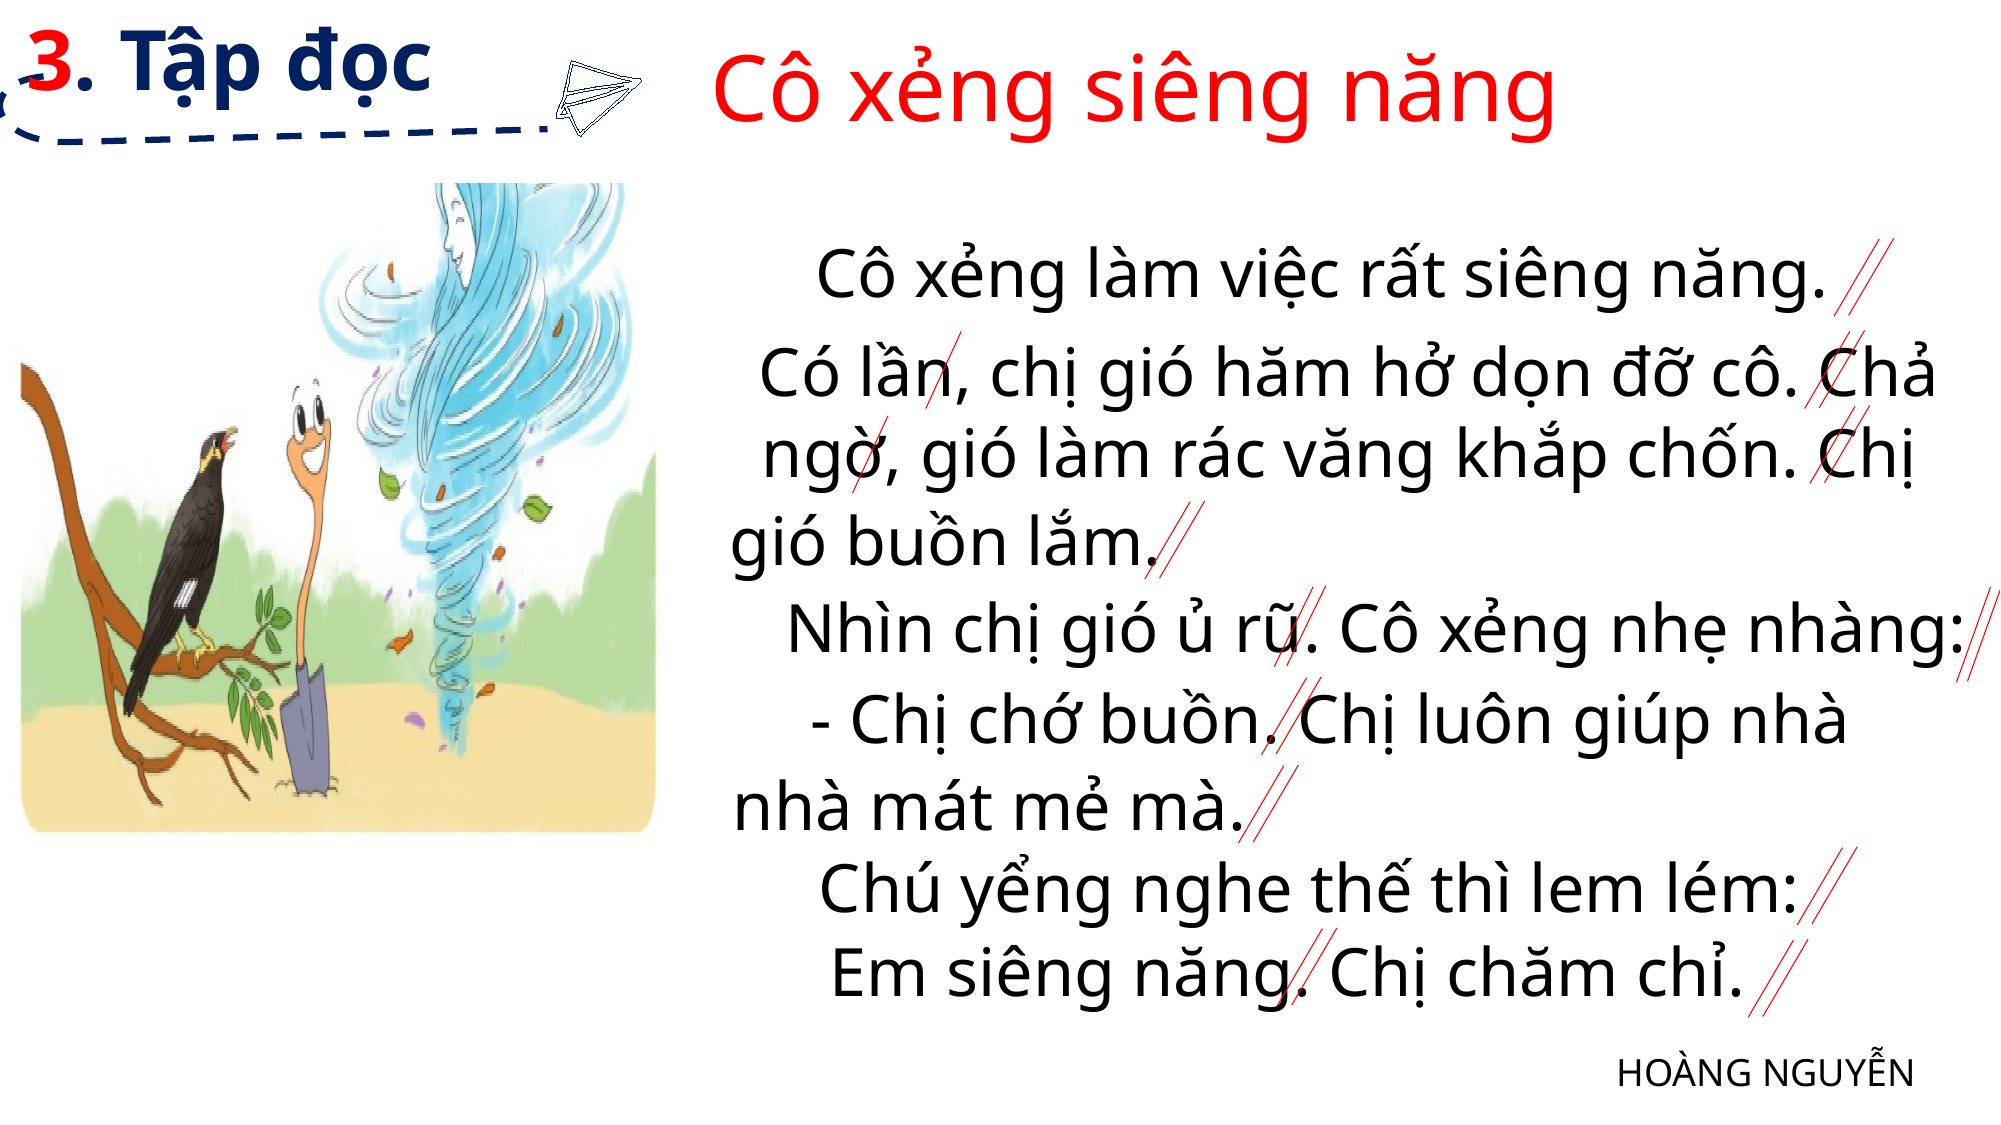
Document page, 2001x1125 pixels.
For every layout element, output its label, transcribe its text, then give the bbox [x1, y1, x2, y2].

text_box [1809, 405, 1870, 484]
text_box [1833, 238, 1894, 317]
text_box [0, 0, 642, 143]
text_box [1797, 846, 1858, 925]
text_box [1144, 500, 1205, 580]
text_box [1261, 676, 1322, 755]
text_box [1238, 764, 1299, 843]
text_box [1748, 939, 1809, 1018]
picture [12, 183, 668, 856]
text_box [1804, 330, 1865, 409]
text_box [852, 415, 889, 493]
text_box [1274, 585, 1326, 667]
text_box Cô xẻng siêng năng [695, 22, 1577, 147]
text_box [1956, 585, 2000, 683]
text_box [688, 222, 2000, 1103]
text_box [925, 331, 962, 409]
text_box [1277, 927, 1337, 1006]
